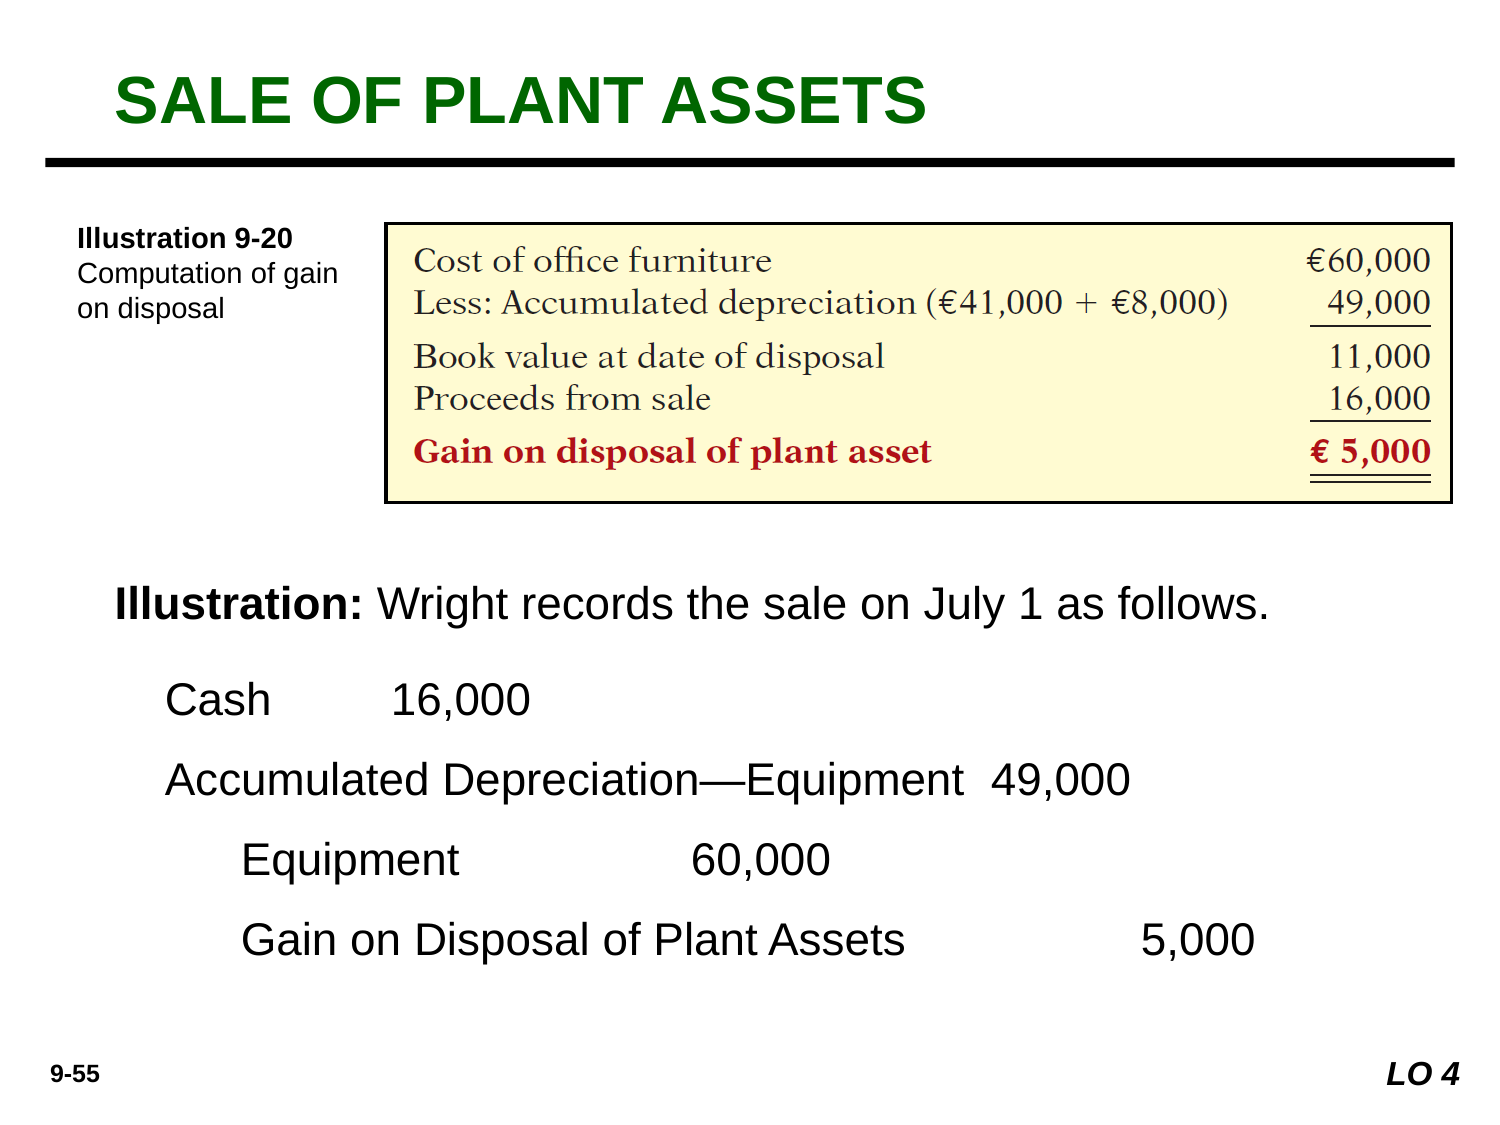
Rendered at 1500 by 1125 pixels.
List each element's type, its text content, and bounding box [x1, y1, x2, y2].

text_box LO 4 [1350, 1044, 1475, 1100]
text_box Cash 16,000 Accumulated Depreciation—Equipment 49,000 Equipment 60,000 Gain on Disposal of Plant Assets 5,000 [149, 662, 1425, 973]
picture [387, 224, 1451, 502]
text_box Illustration 9-20 Computation of gain on disposal [62, 212, 375, 333]
text_box SALE OF PLANT ASSETS [99, 50, 1463, 142]
text_box Illustration: Wright records the sale on July 1 as follows. [99, 558, 1450, 637]
